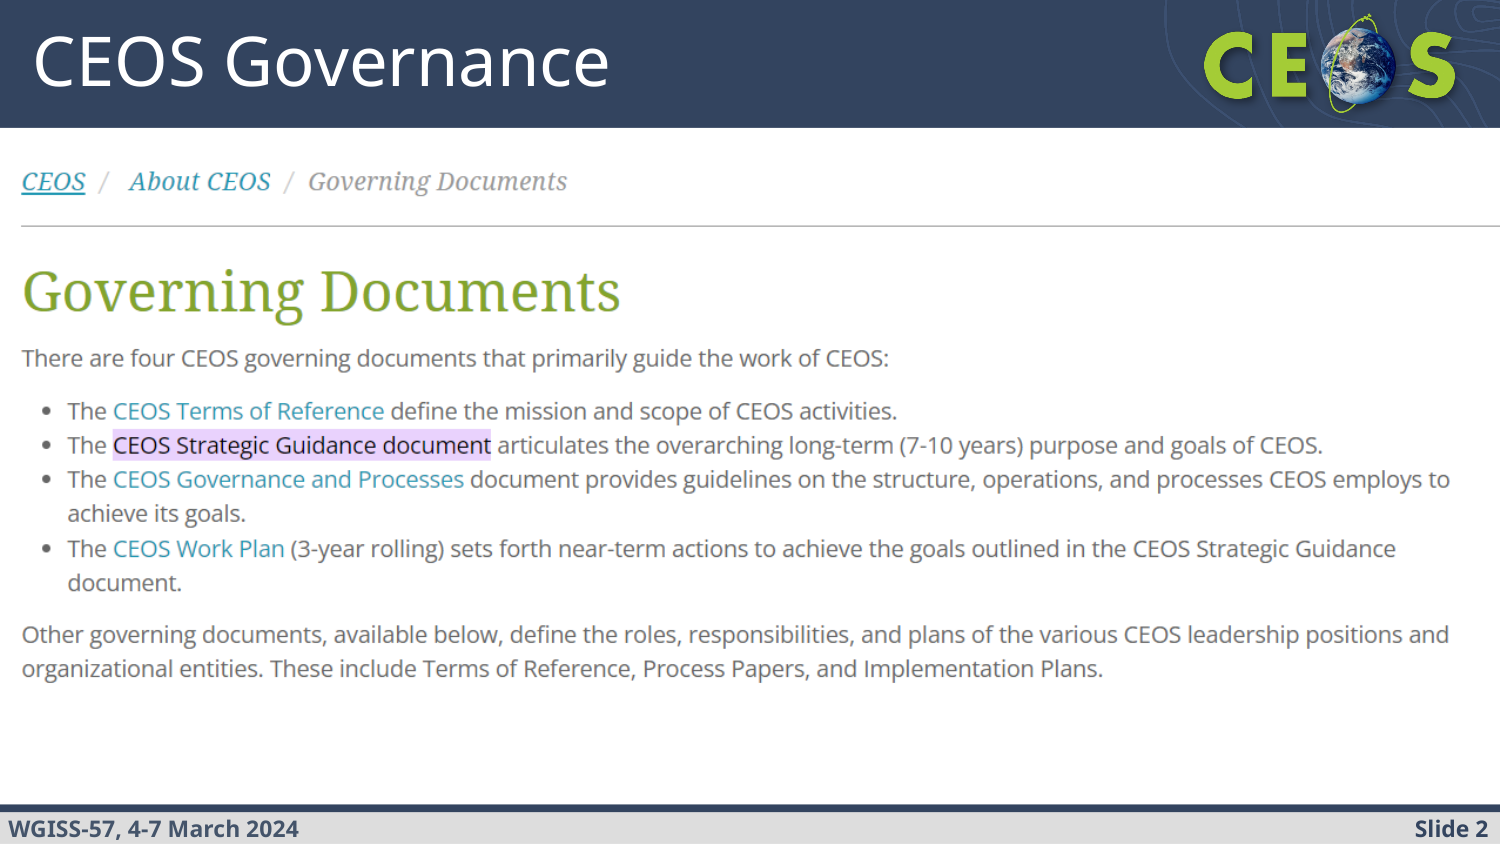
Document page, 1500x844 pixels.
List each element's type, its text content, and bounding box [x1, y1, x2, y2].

title CEOS Governance [21, 21, 1177, 118]
picture [0, 140, 1500, 703]
picture [1204, 13, 1455, 113]
